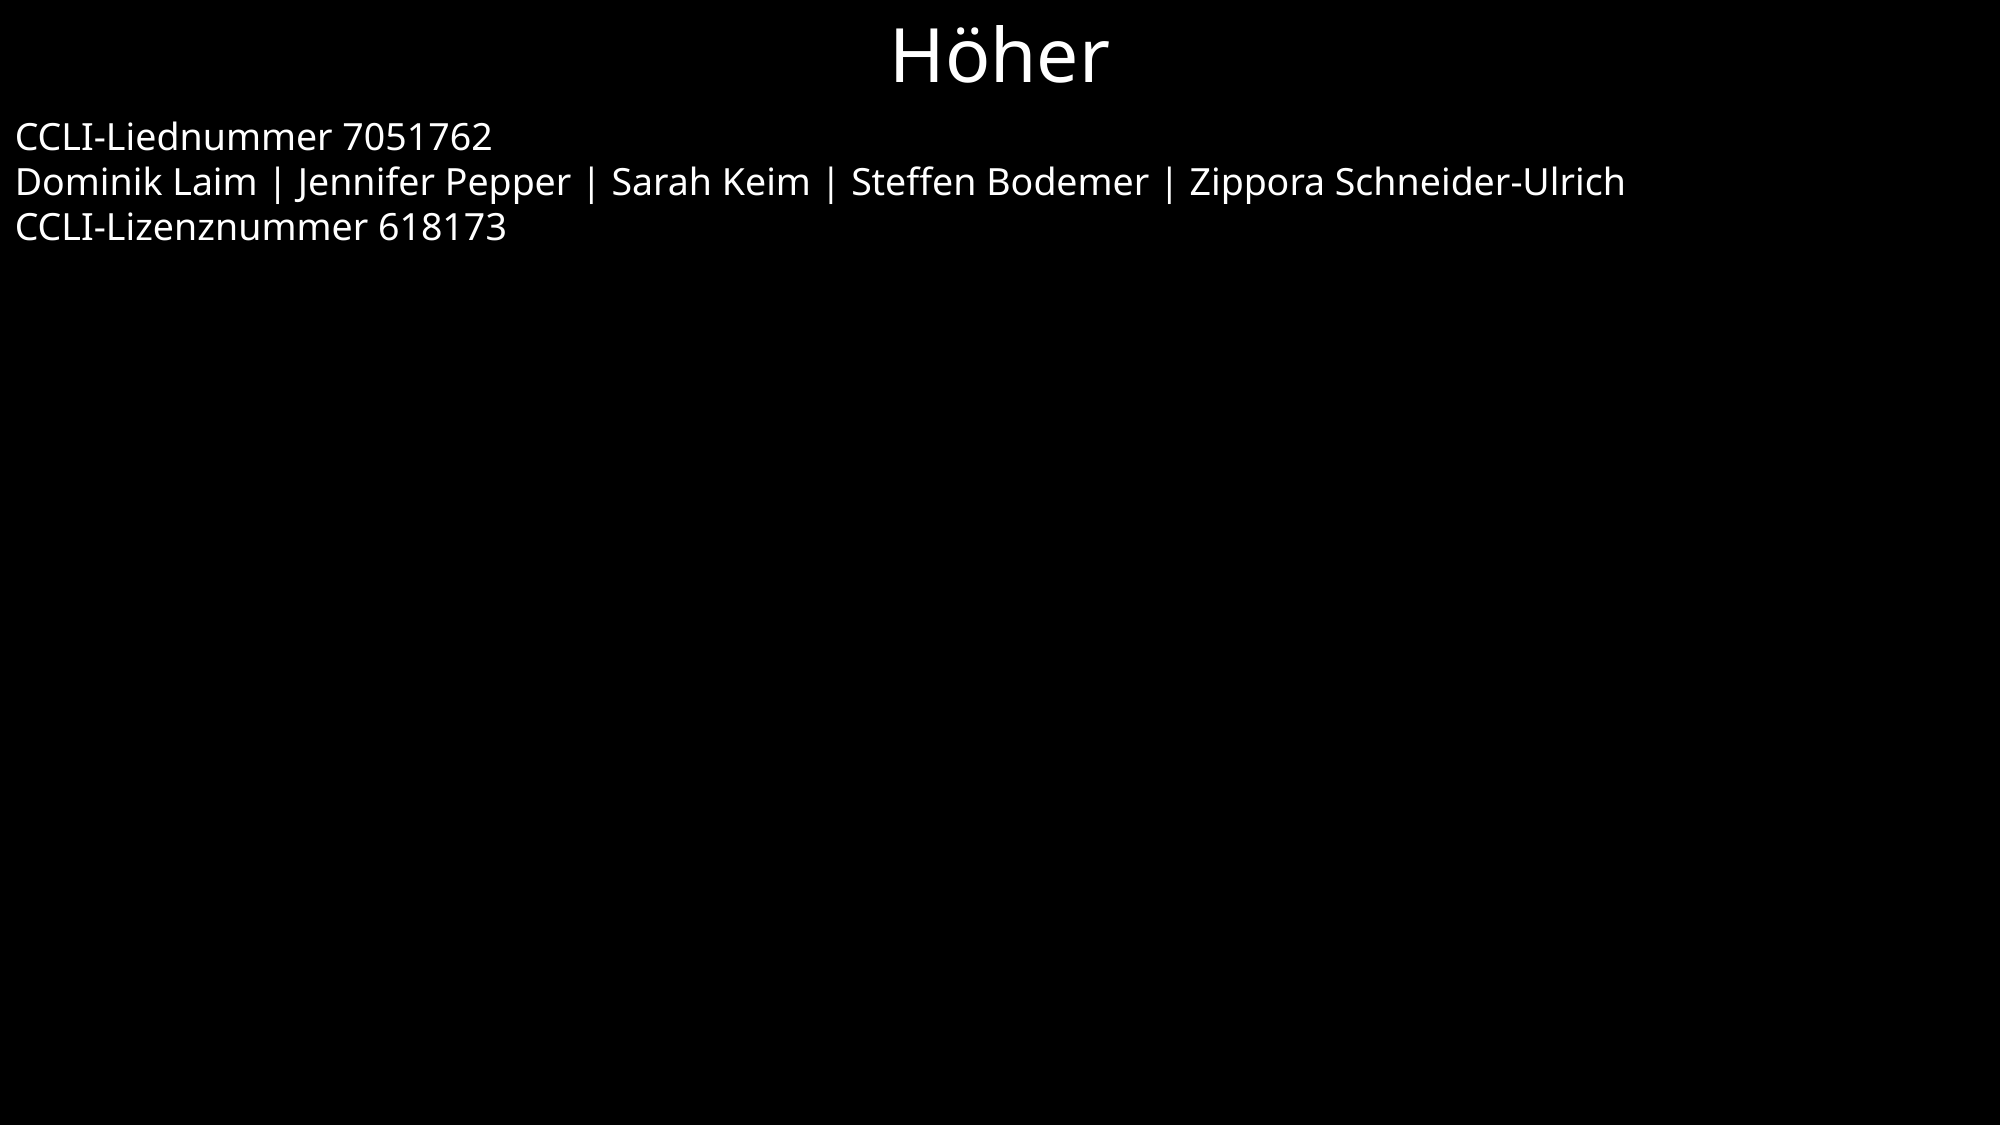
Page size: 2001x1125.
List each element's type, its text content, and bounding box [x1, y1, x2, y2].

text_box Höher [0, 0, 2000, 105]
text_box CCLI-Liednummer 7051762 Dominik Laim | Jennifer Pepper | Sarah Keim | Steffen Bodemer | Zippora Schneider-Ulrich CCLI-Lizenznummer 618173 [0, 105, 2000, 256]
